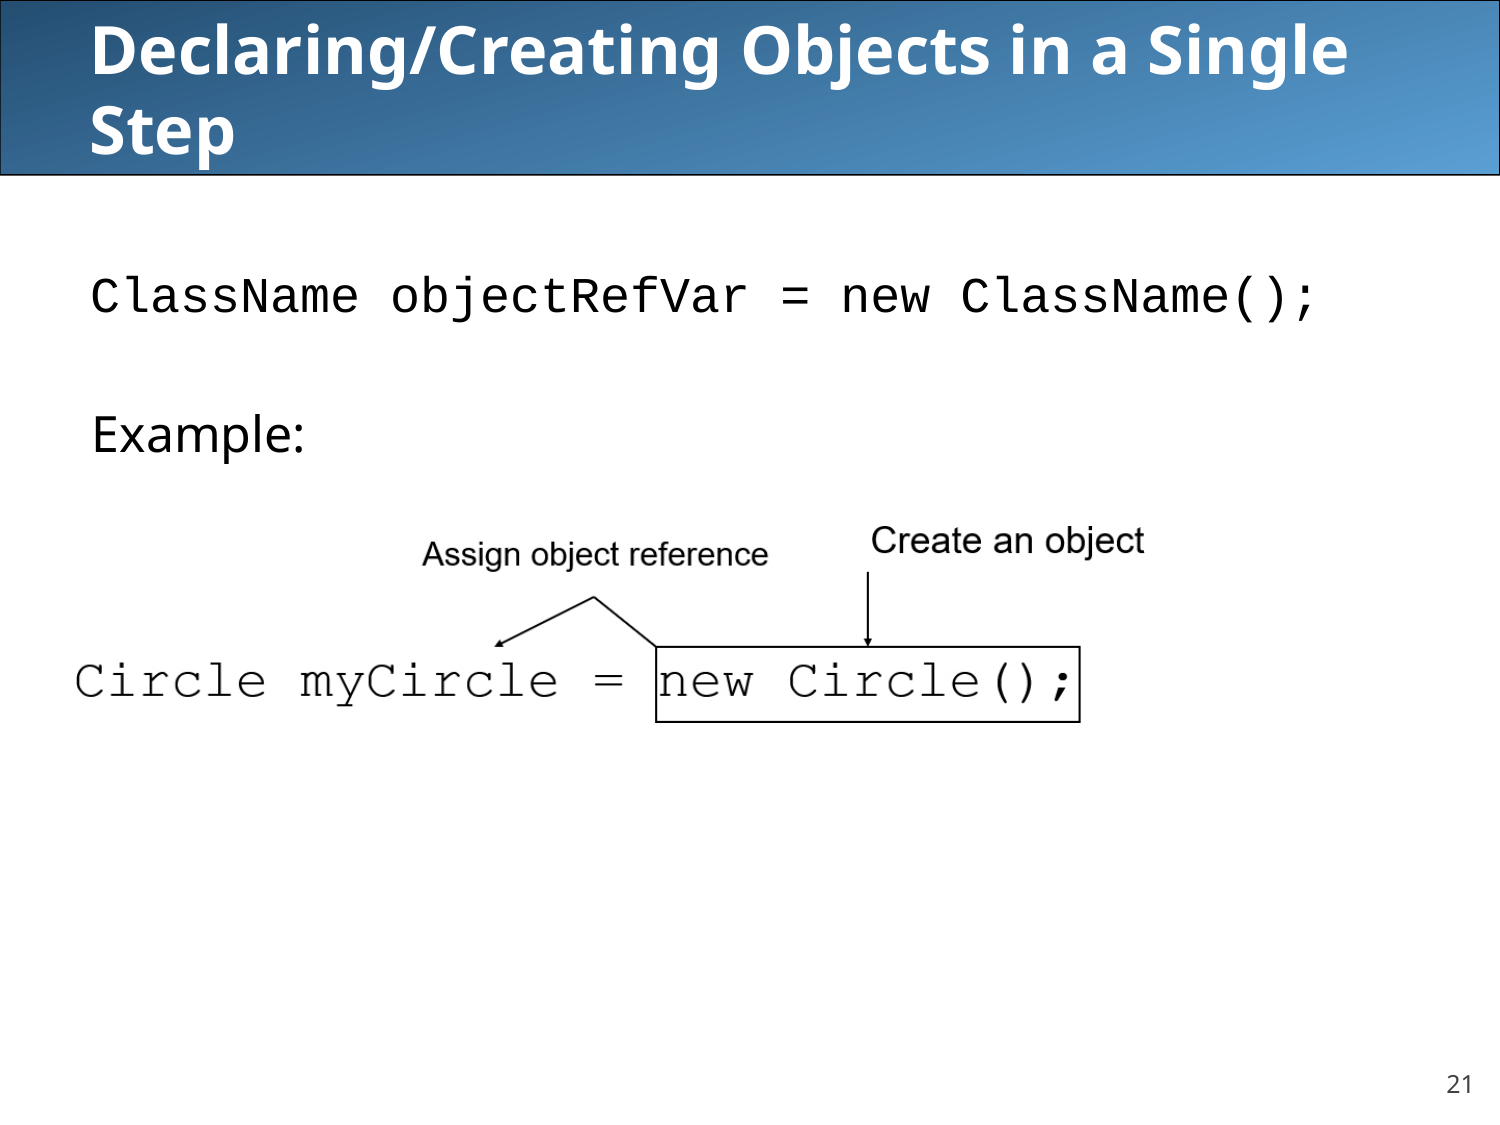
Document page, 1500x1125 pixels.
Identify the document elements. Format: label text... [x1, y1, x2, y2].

title Declaring/Creating Objects in a Single Step [74, 3, 1425, 183]
list ClassName objectRefVar = new ClassName(); [75, 254, 1446, 365]
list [76, 526, 1145, 723]
list Example: [76, 395, 322, 497]
